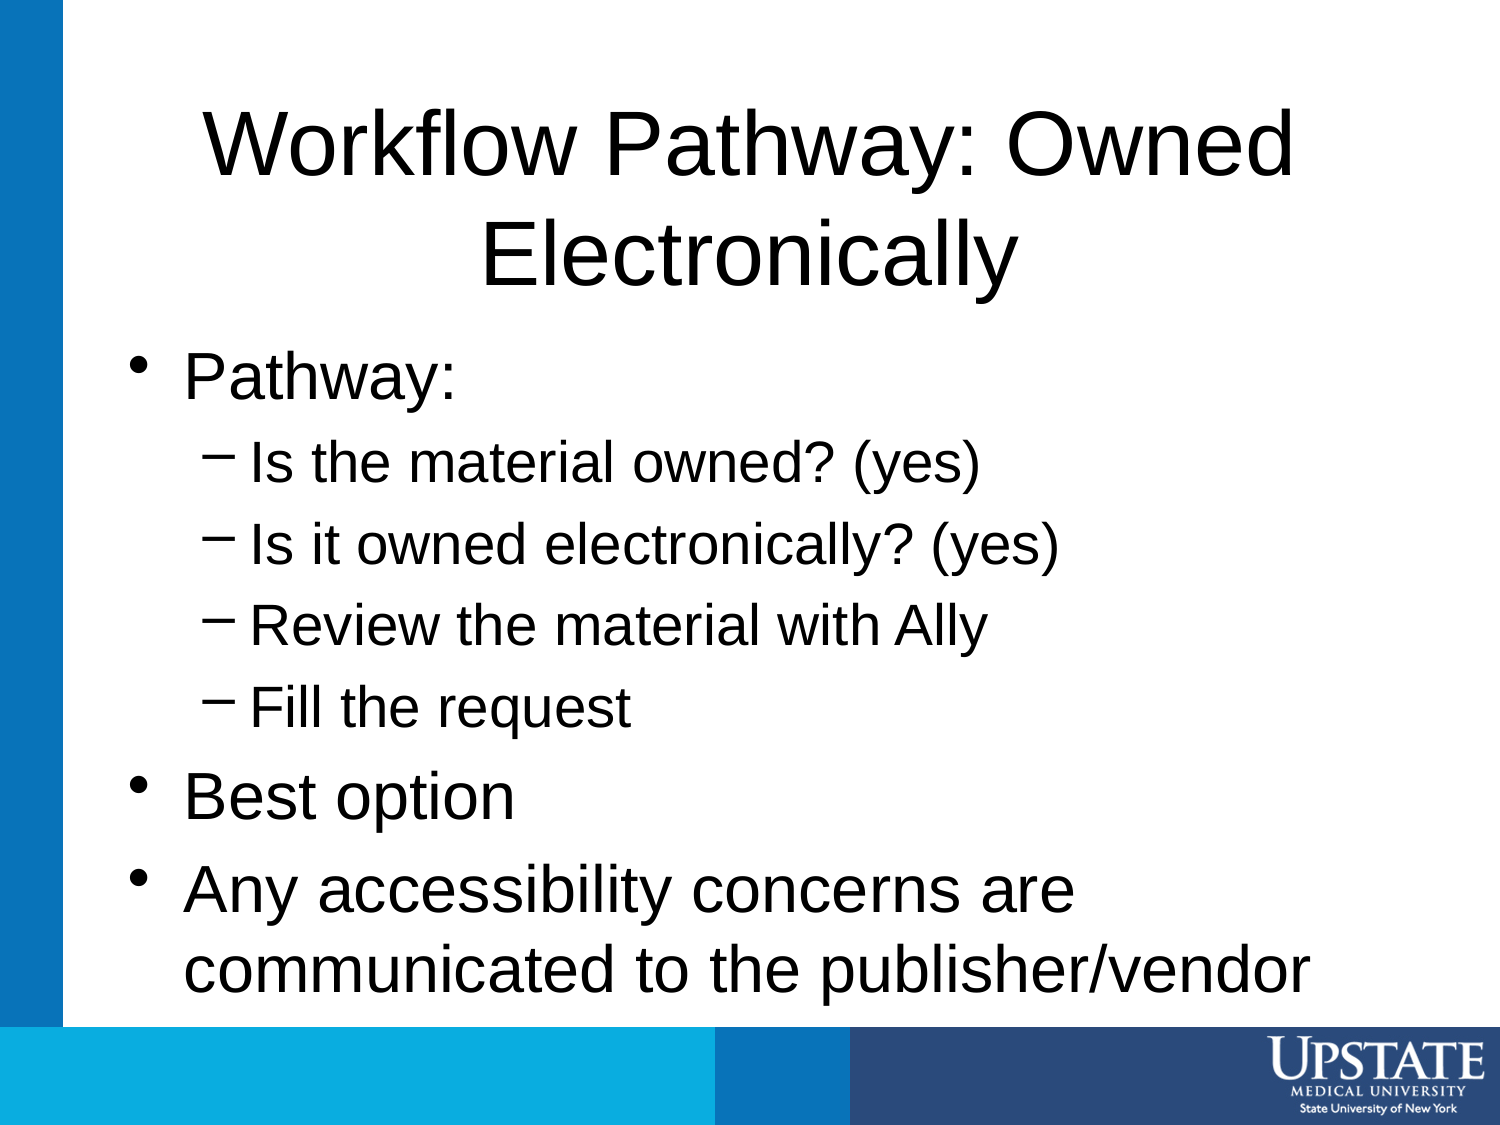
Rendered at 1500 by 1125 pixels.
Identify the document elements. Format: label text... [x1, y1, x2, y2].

picture [716, 1026, 1500, 1125]
picture [0, 0, 63, 1026]
title Workflow Pathway: Owned Electronically [112, 99, 1388, 288]
list Pathway: Is the material owned? (yes) Is it owned electronically? (yes) Review the material with Ally Fill the request Best option Any accessibility concerns are communicated to the publisher/vendor [112, 324, 1388, 1025]
